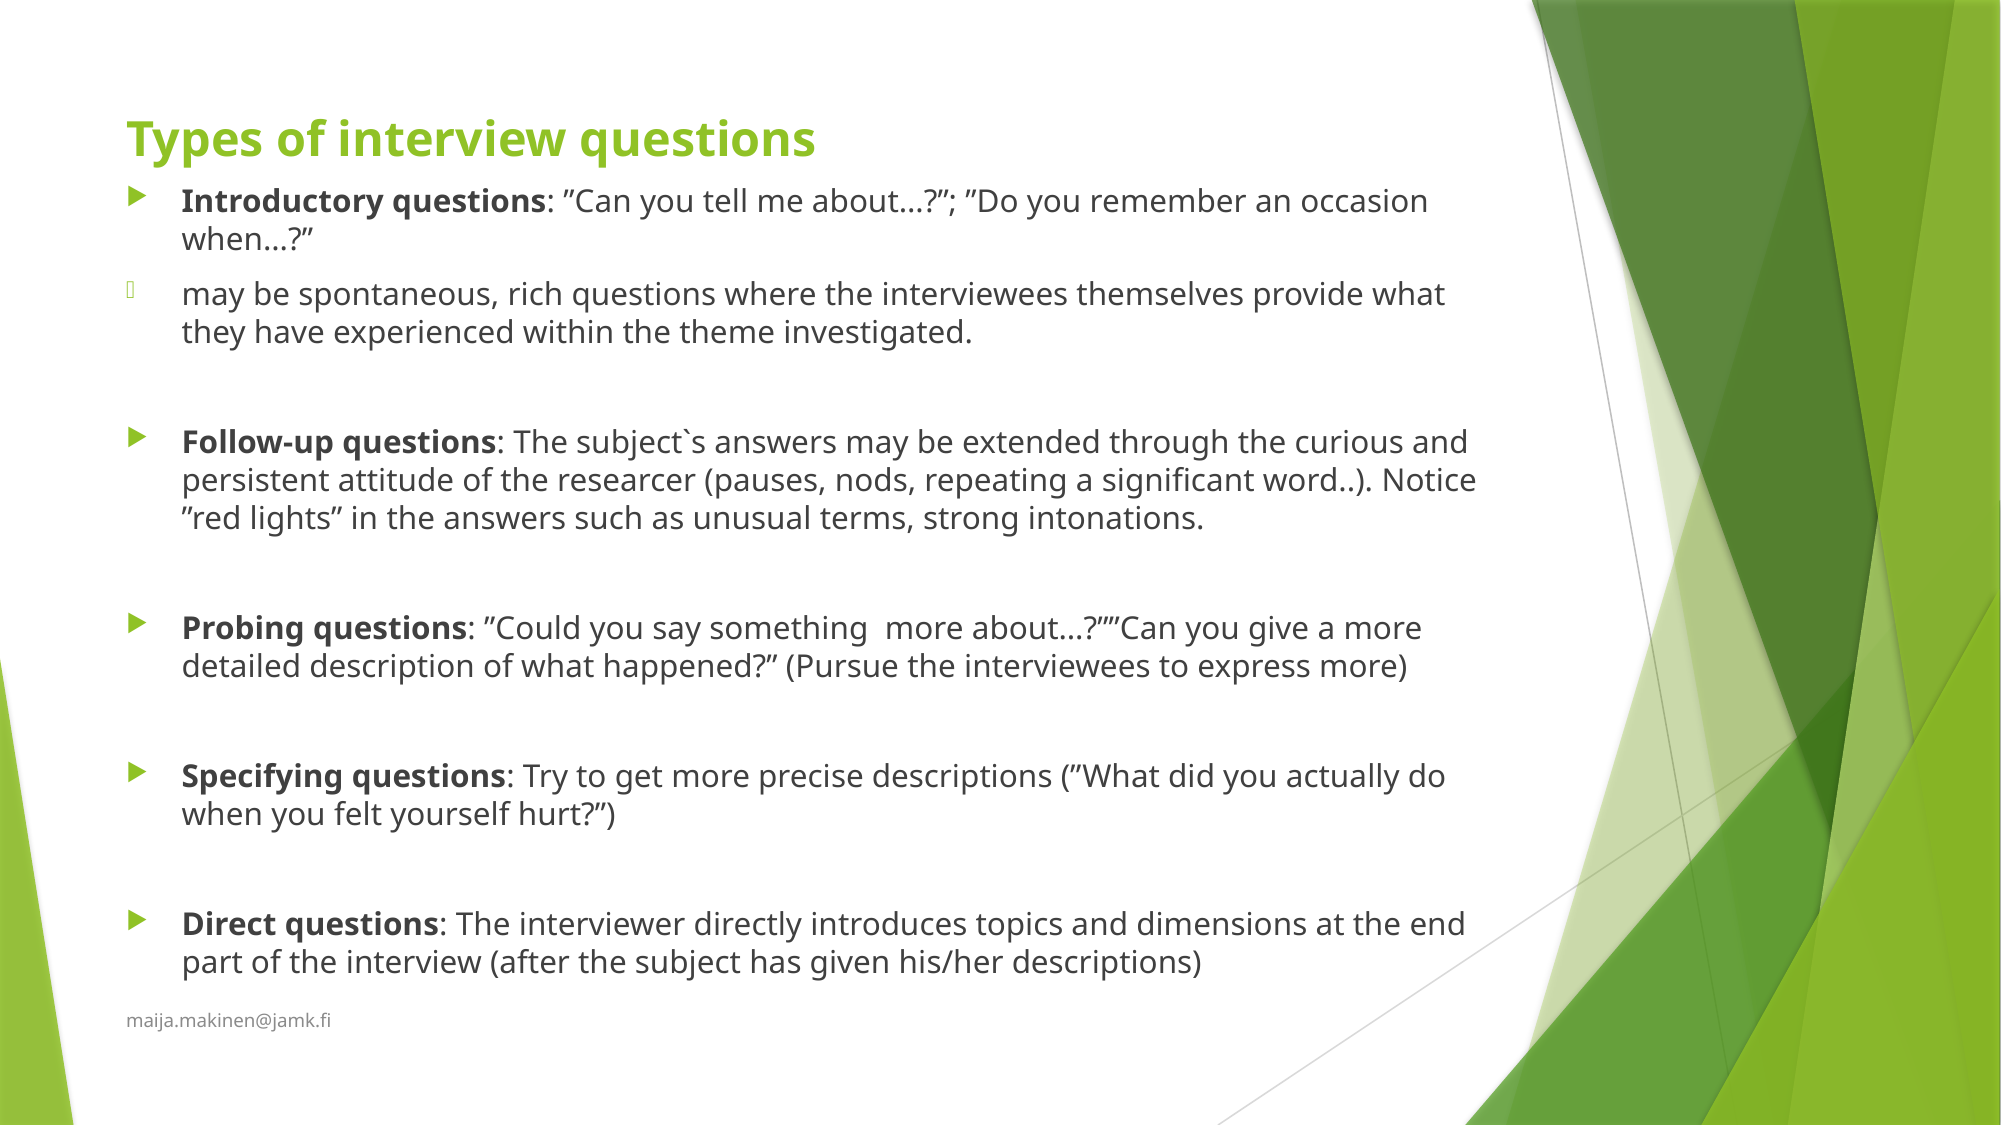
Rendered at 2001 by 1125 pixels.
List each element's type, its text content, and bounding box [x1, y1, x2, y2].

list Introductory questions: ”Can you tell me about…?”; ”Do you remember an occasion when…?” may be spontaneous, rich questions where the interviewees themselves provide what they have experienced within the theme investigated. Follow-up questions: The subject`s answers may be extended through the curious and persistent attitude of the researcer (pauses, nods, repeating a significant word..). Notice ”red lights” in the answers such as unusual terms, strong intonations. Probing questions: ”Could you say something more about…?””Can you give a more detailed description of what happened?” (Pursue the interviewees to express more) Specifying questions: Try to get more precise descriptions (”What did you actually do when you felt yourself hurt?”) Direct questions: The interviewer directly introduces topics and dimensions at the end part of the interview (after the subject has given his/her descriptions) [111, 173, 1522, 991]
footer maija.makinen@jamk.fi [111, 991, 1145, 1051]
title Types of interview questions [111, 99, 1522, 173]
